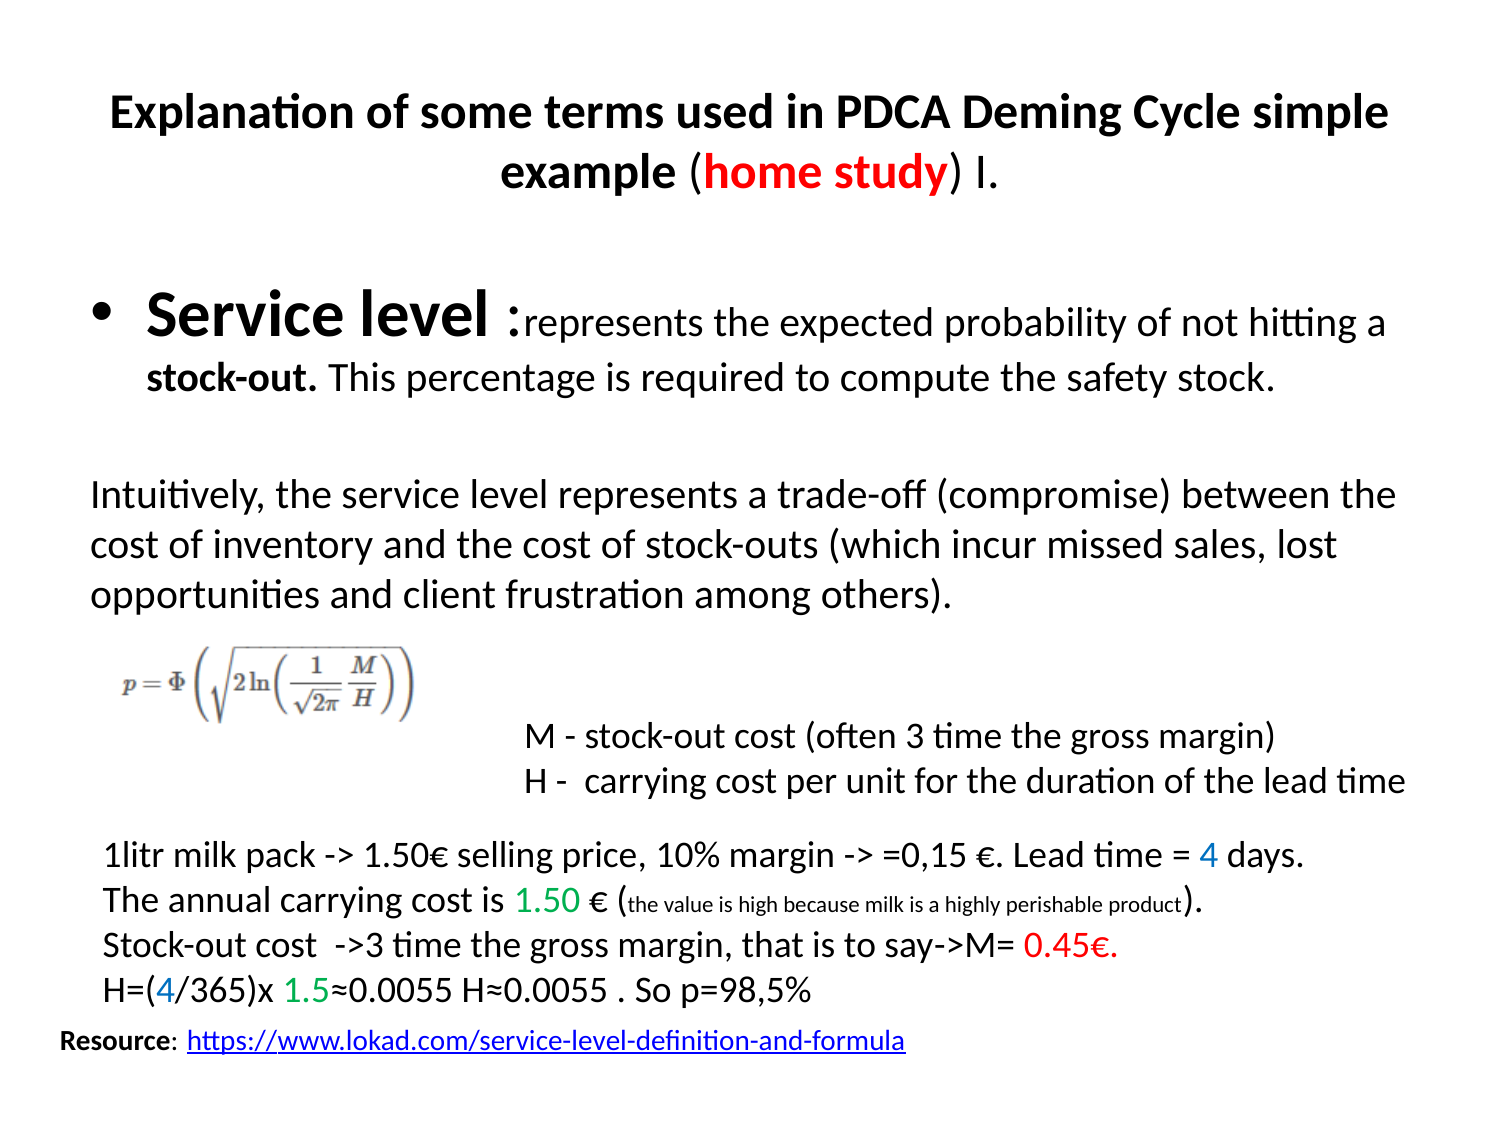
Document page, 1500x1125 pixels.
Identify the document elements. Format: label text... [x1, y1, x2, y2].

list Service level :represents the expected probability of not hitting a stock-out. This percentage is required to compute the safety stock. Intuitively, the service level represents a trade-off (compromise) between the cost of inventory and the cost of stock-outs (which incur missed sales, lost opportunities and client frustration among others). [75, 262, 1425, 823]
text_box Resource: https://www.lokad.com/service-level-definition-and-formula [44, 1005, 921, 1110]
text_box 1litr milk pack -> 1.50€ selling price, 10% margin -> =0,15 €. Lead time = 4 days. The annual carrying cost is 1.50 € (the value is high because milk is a highly perishable product). Stock-out cost ->3 time the gross margin, that is to say->M= 0.45€. H=(4/365)x 1.5≈0.0055 H≈0.0055 . So p=98,5% [88, 822, 1320, 1062]
title Explanation of some terms used in PDCA Deming Cycle simple example (home study) I. [75, 45, 1425, 233]
text_box M - stock-out cost (often 3 time the gross margin) H - carrying cost per unit for the duration of the lead time [509, 704, 1431, 809]
picture [88, 624, 433, 734]
